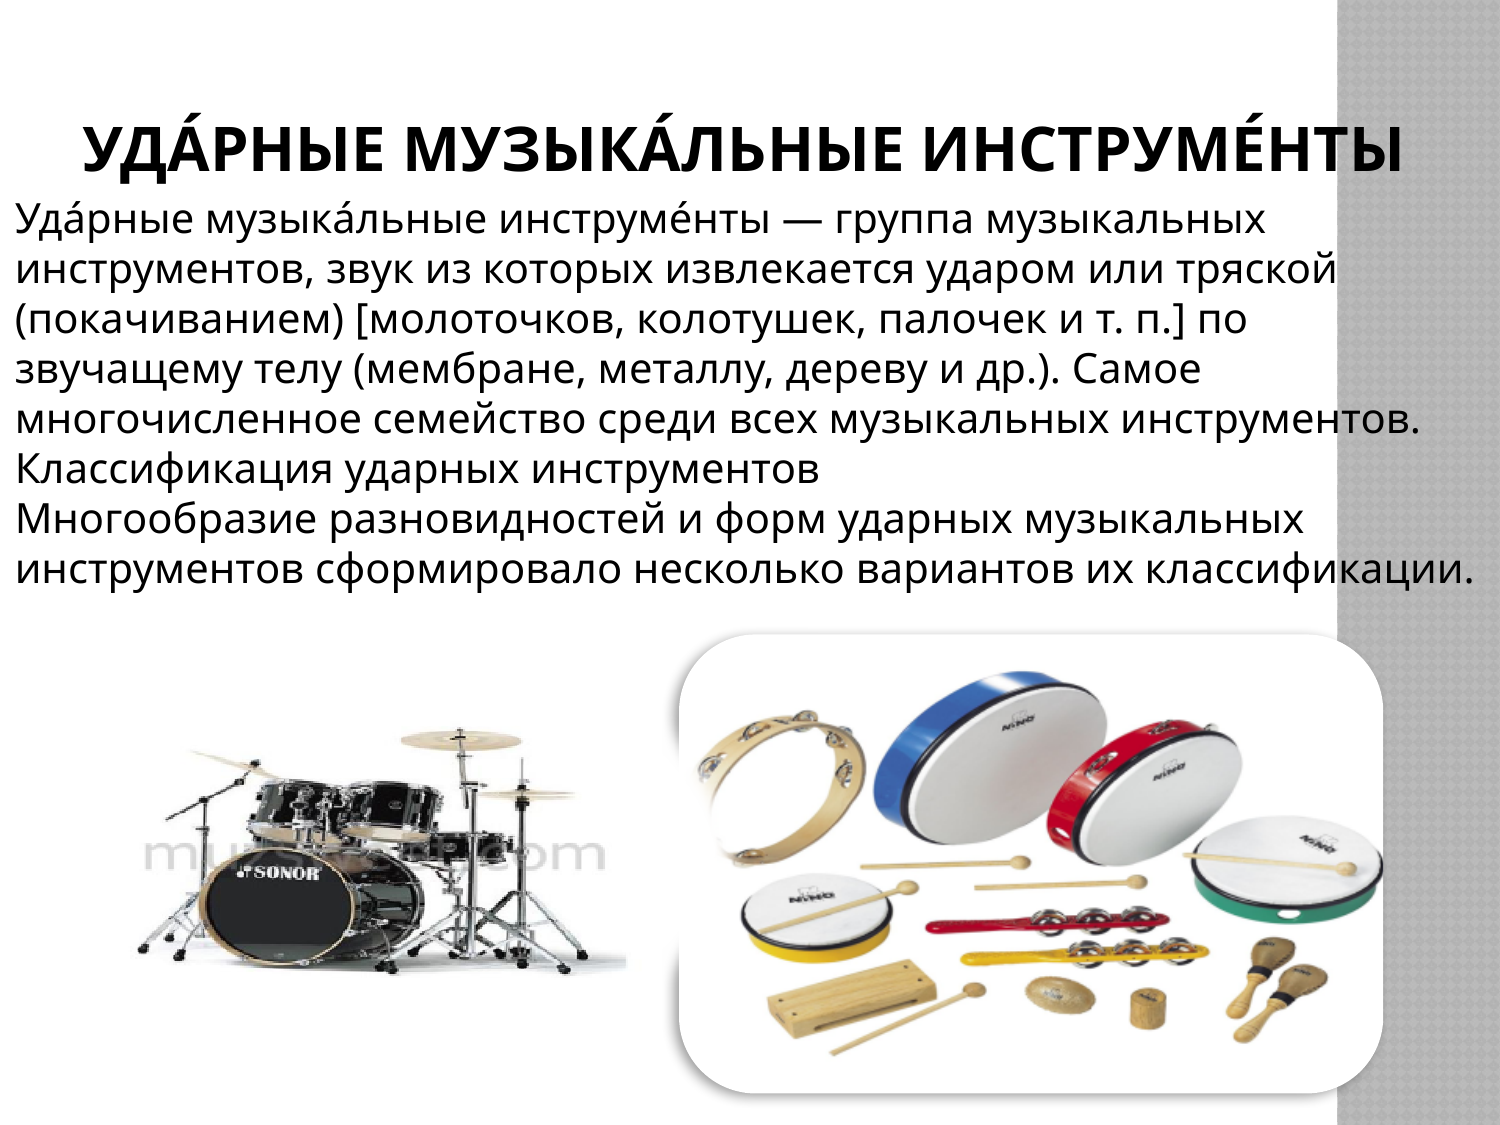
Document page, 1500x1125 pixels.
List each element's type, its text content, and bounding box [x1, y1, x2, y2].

title Уда́рные музыка́льные инструме́нты [75, 34, 1425, 184]
text_box Уда́рные музыка́льные инструме́нты — группа музыкальных инструментов, звук из которых извлекается ударом или тряской (покачиванием) [молоточков, колотушек, палочек и т. п.] по звучащему телу (мембране, металлу, дереву и др.). Самое многочисленное семейство среди всех музыкальных инструментов. Классификация ударных инструментов Многообразие разновидностей и форм ударных музыкальных инструментов сформировало несколько вариантов их классификации. [0, 184, 1500, 600]
picture [754, 633, 1384, 1094]
picture [0, 609, 751, 1094]
